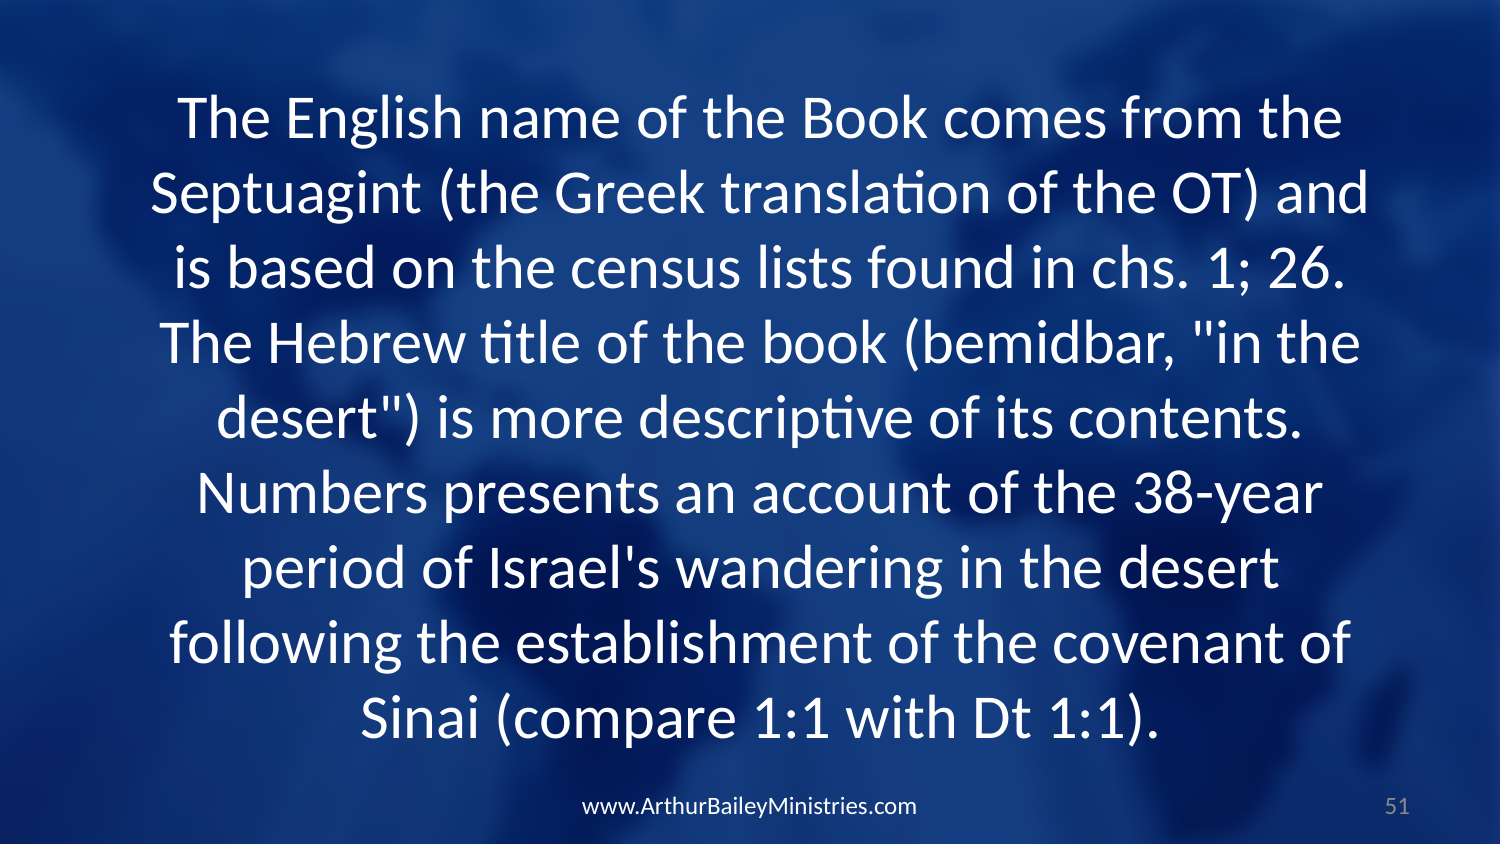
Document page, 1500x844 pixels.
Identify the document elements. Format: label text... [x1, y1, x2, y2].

picture [0, 0, 1500, 844]
footer www.ArthurBaileyMinistries.com [512, 782, 988, 827]
list The English name of the Book comes from the Septuagint (the Greek translation of the OT) and is based on the census lists found in chs. 1; 26. The Hebrew title of the book (bemidbar, "in the desert") is more descriptive of its contents. Numbers presents an account of the 38-year period of Israel's wandering in the desert following the establishment of the covenant of Sinai (compare 1:1 with Dt 1:1). [130, 69, 1393, 773]
slide_number 51 [1074, 782, 1425, 827]
